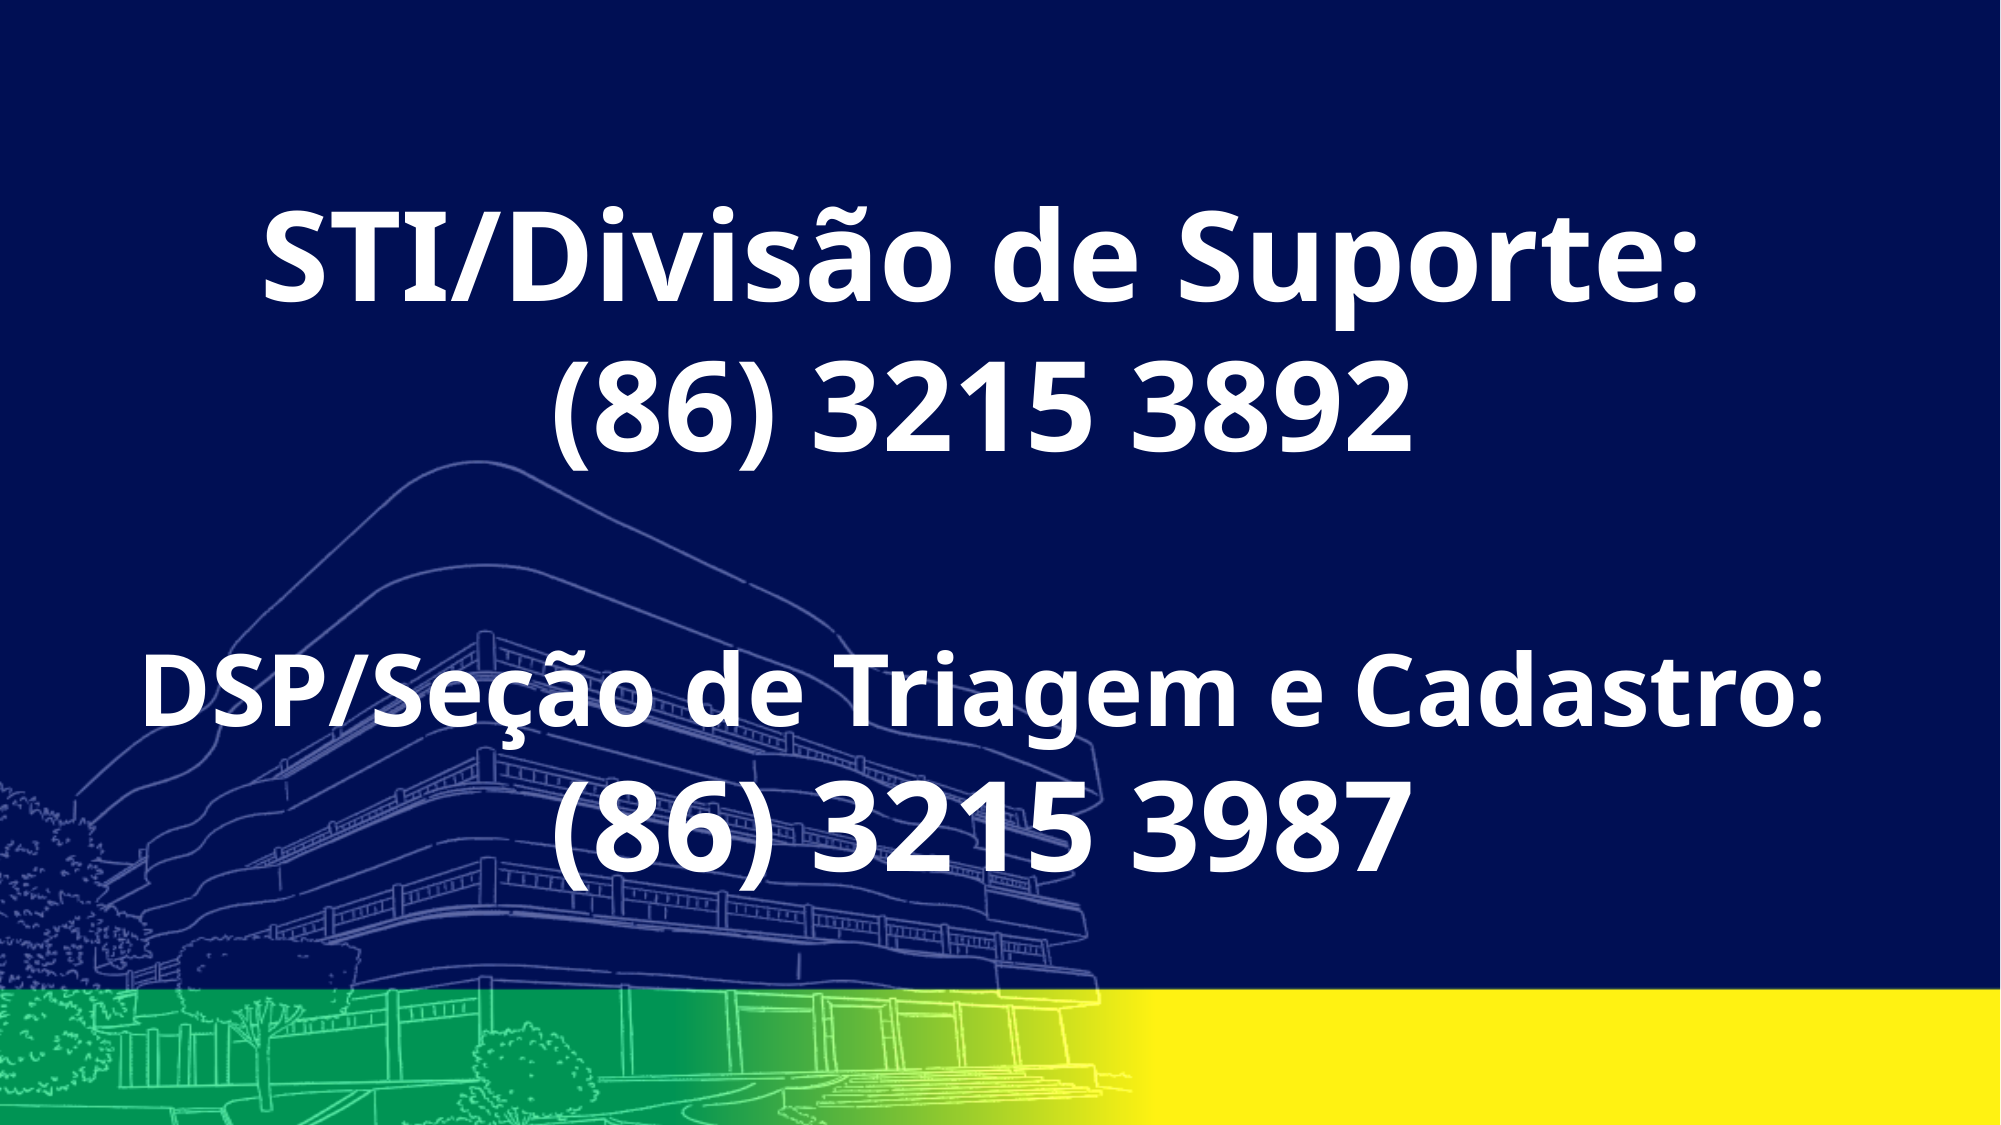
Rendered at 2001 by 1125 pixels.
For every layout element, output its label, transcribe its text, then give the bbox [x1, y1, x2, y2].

picture [0, 0, 2001, 1125]
text_box STI/Divisão de Suporte: (86) 3215 3892 DSP/Seção de Triagem e Cadastro: (86) 3215 3987 [27, 0, 1939, 904]
